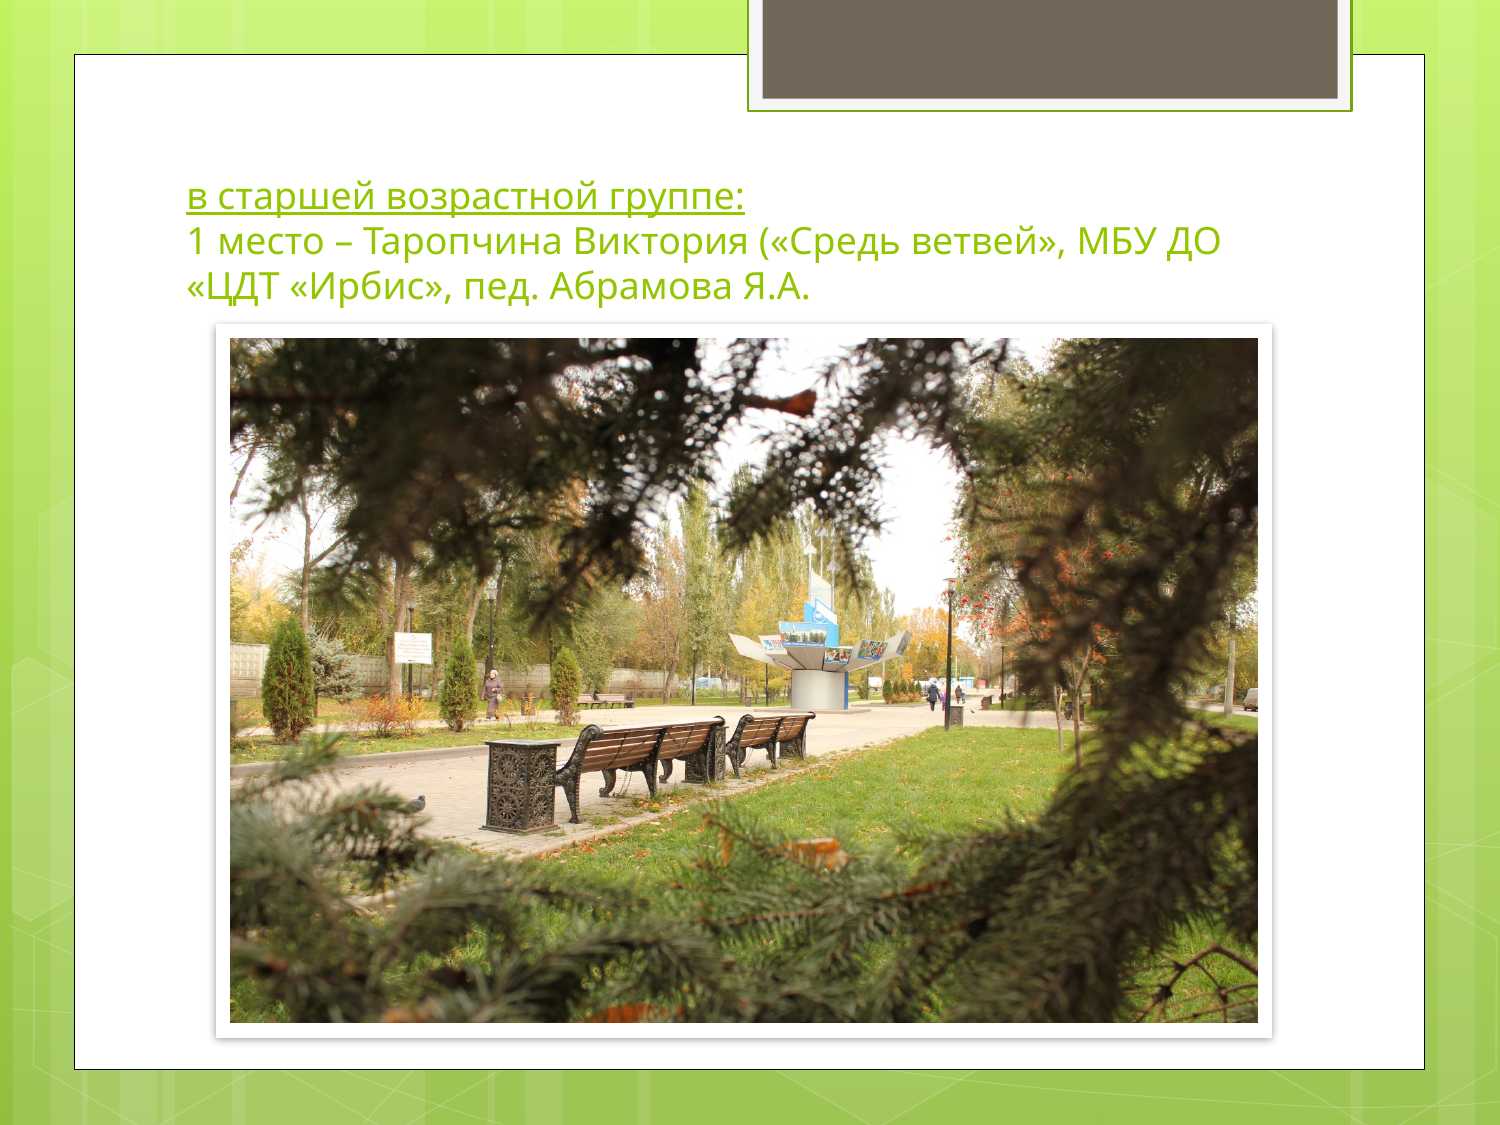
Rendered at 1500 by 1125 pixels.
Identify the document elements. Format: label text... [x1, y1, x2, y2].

title в старшей возрастной группе: 1 место – Таропчина Виктория («Средь ветвей», МБУ ДО «ЦДТ «Ирбис», пед. Абрамова Я.А. [171, 137, 1324, 315]
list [229, 337, 1259, 1024]
